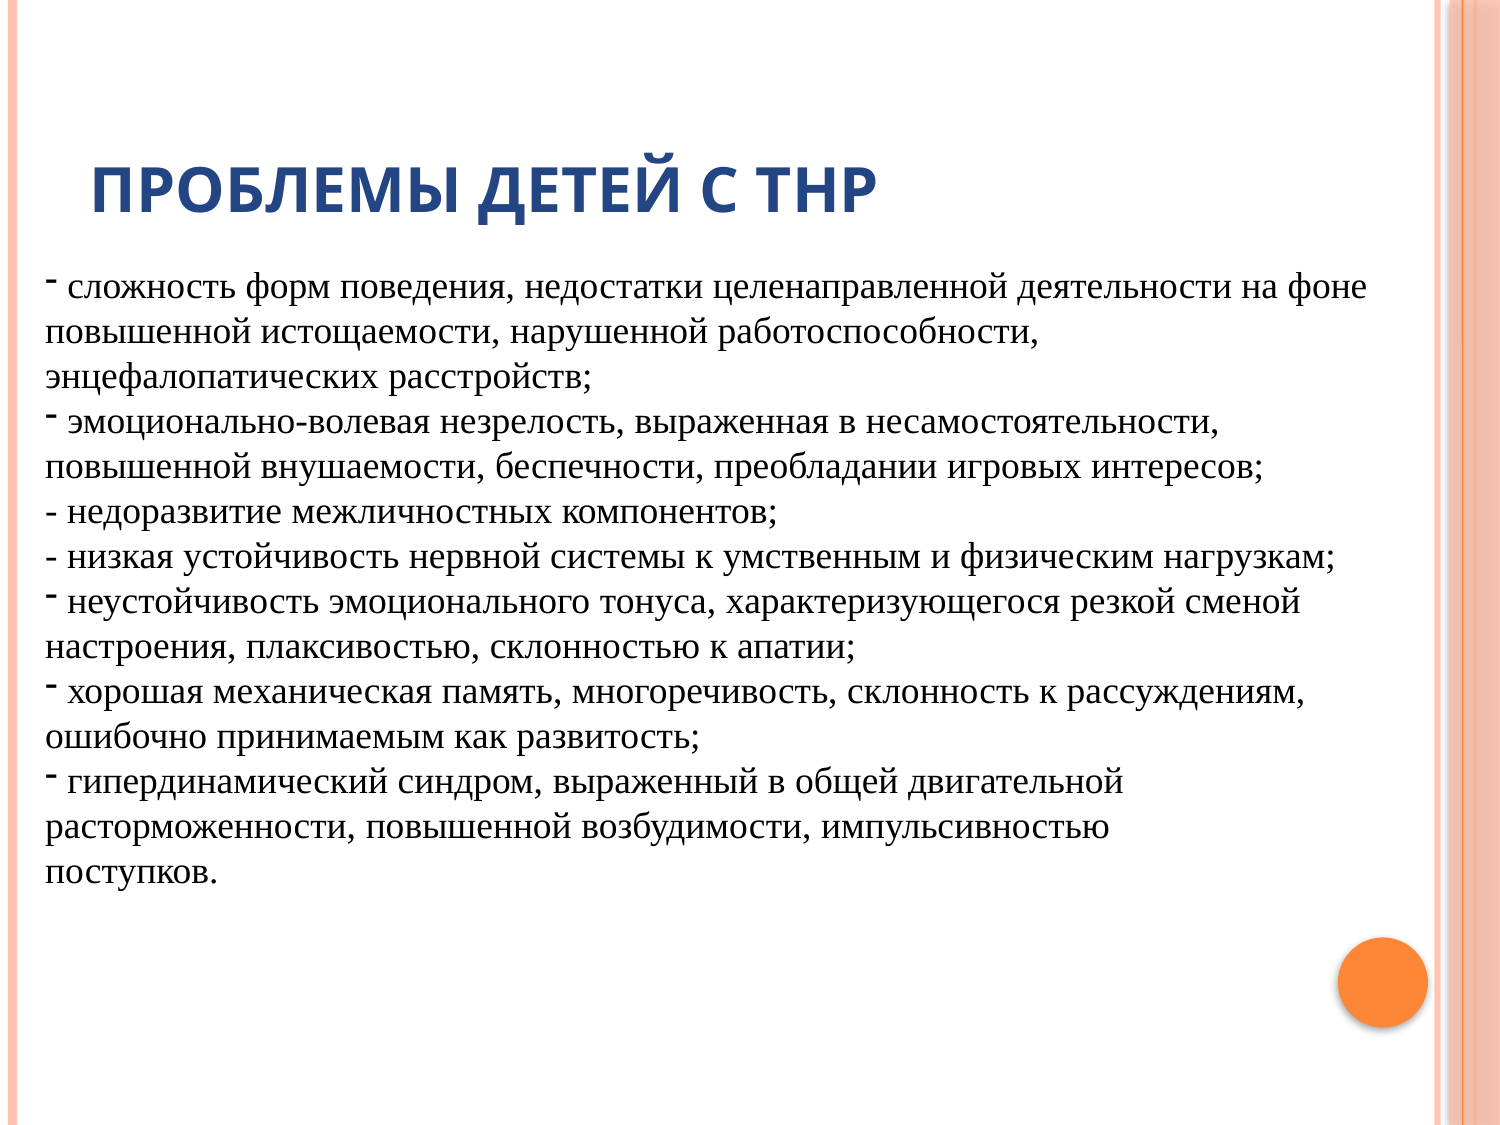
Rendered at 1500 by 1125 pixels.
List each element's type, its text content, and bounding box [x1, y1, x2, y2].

text_box сложность форм поведения, недостатки целенаправленной деятельности на фоне повышенной истощаемости, нарушенной работоспособности, энцефалопатических расстройств; эмоционально-волевая незрелость, выраженная в несамостоятельности, повышенной внушаемости, беспечности, преобладании игровых интересов; - недоразвитие межличностных компонентов; - низкая устойчивость нервной системы к умственным и физическим нагрузкам; неустойчивость эмоционального тонуса, характеризующегося резкой сменой настроения, плаксивостью, склонностью к апатии; хорошая механическая память, многоречивость, склонность к рассуждениям, ошибочно принимаемым как развитость; гипердинамический синдром, выраженный в общей двигательной расторможенности, повышенной возбудимости, импульсивностью поступков. [30, 253, 1394, 989]
title Проблемы детей с ТНР [75, 45, 1300, 233]
